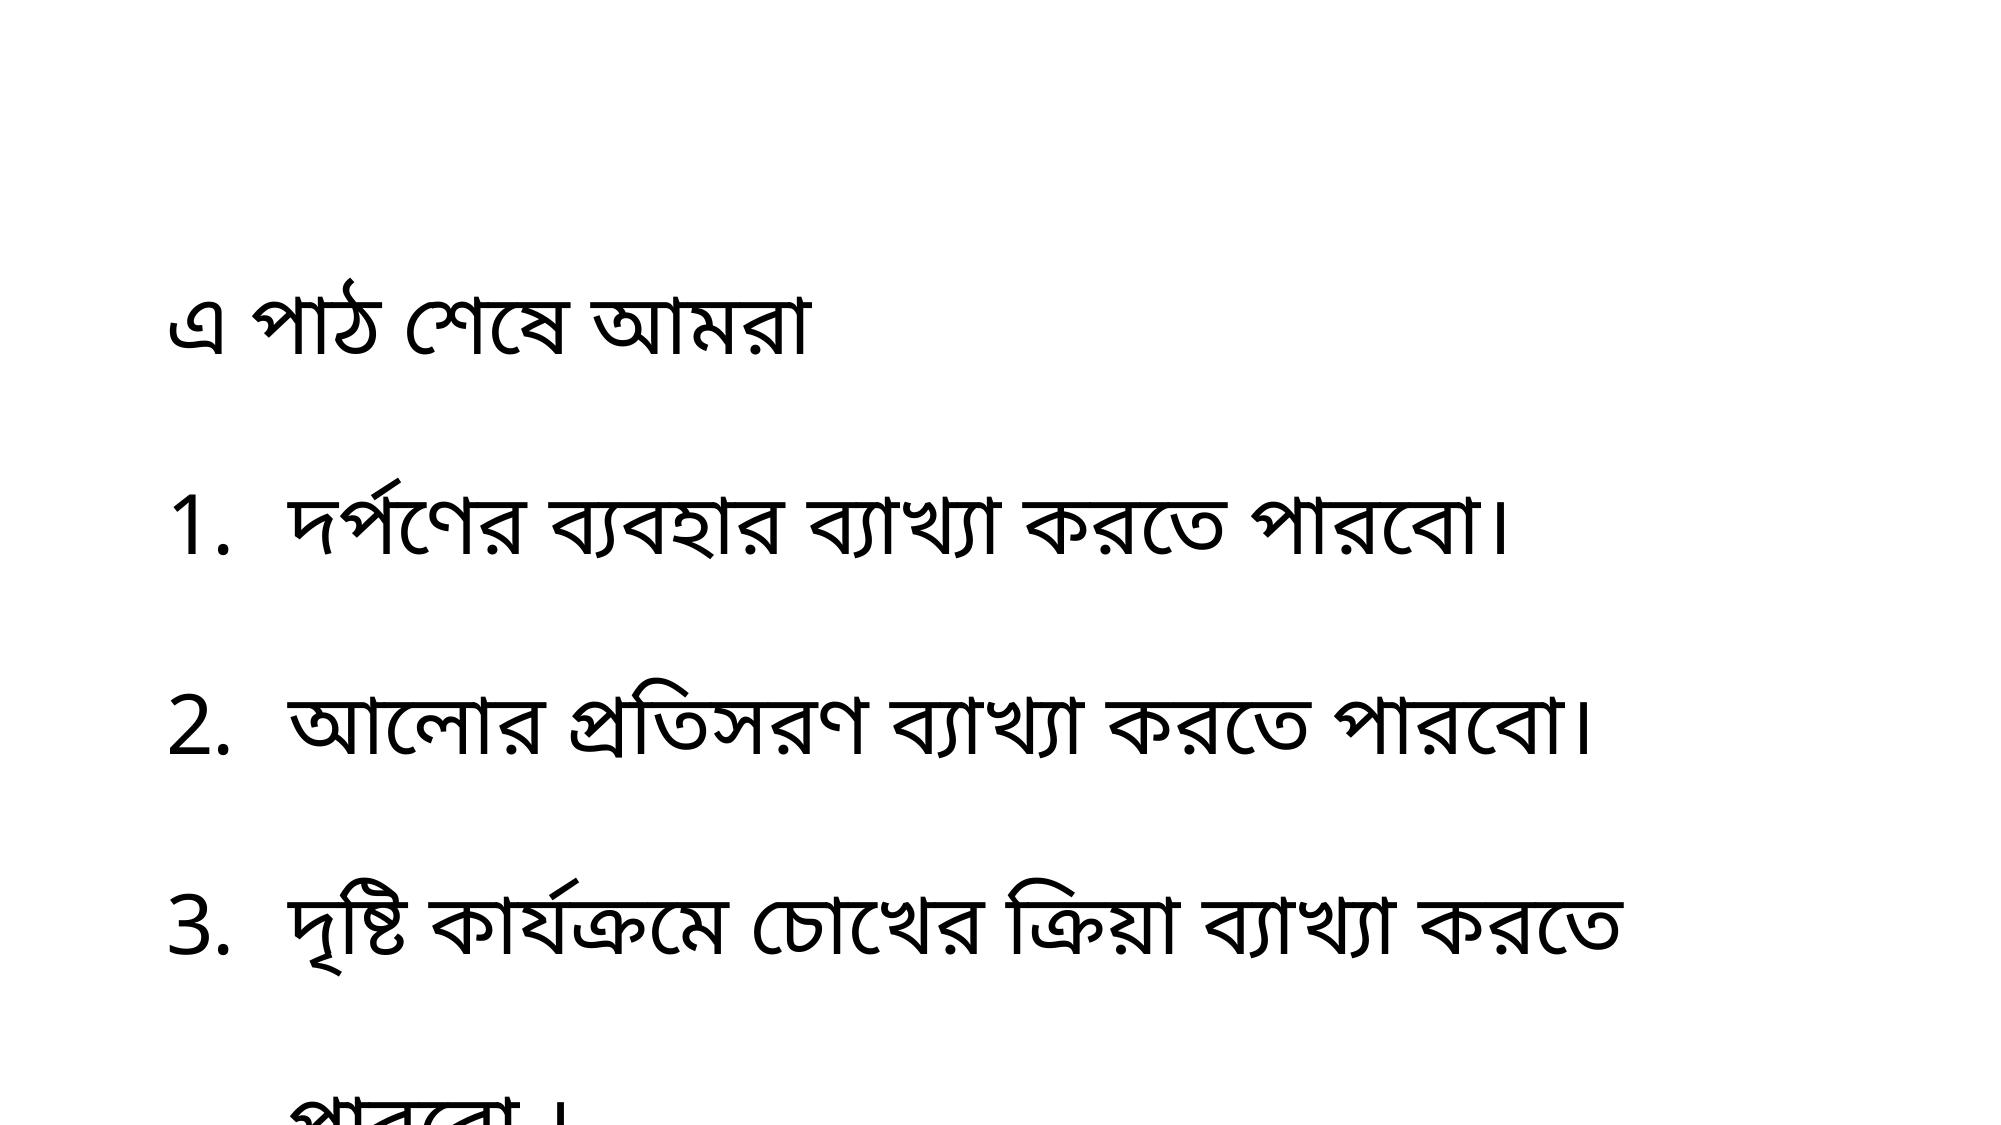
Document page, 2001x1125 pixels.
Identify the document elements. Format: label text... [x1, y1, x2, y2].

text_box এ পাঠ শেষে আমরা দর্পণের ব্যবহার ব্যাখ্যা করতে পারবো। আলোর প্রতিসরণ ব্যাখ্যা করতে পারবো। দৃষ্টি কার্যক্রমে চোখের ক্রিয়া ব্যাখ্যা করতে পারবো । [151, 163, 1855, 1125]
